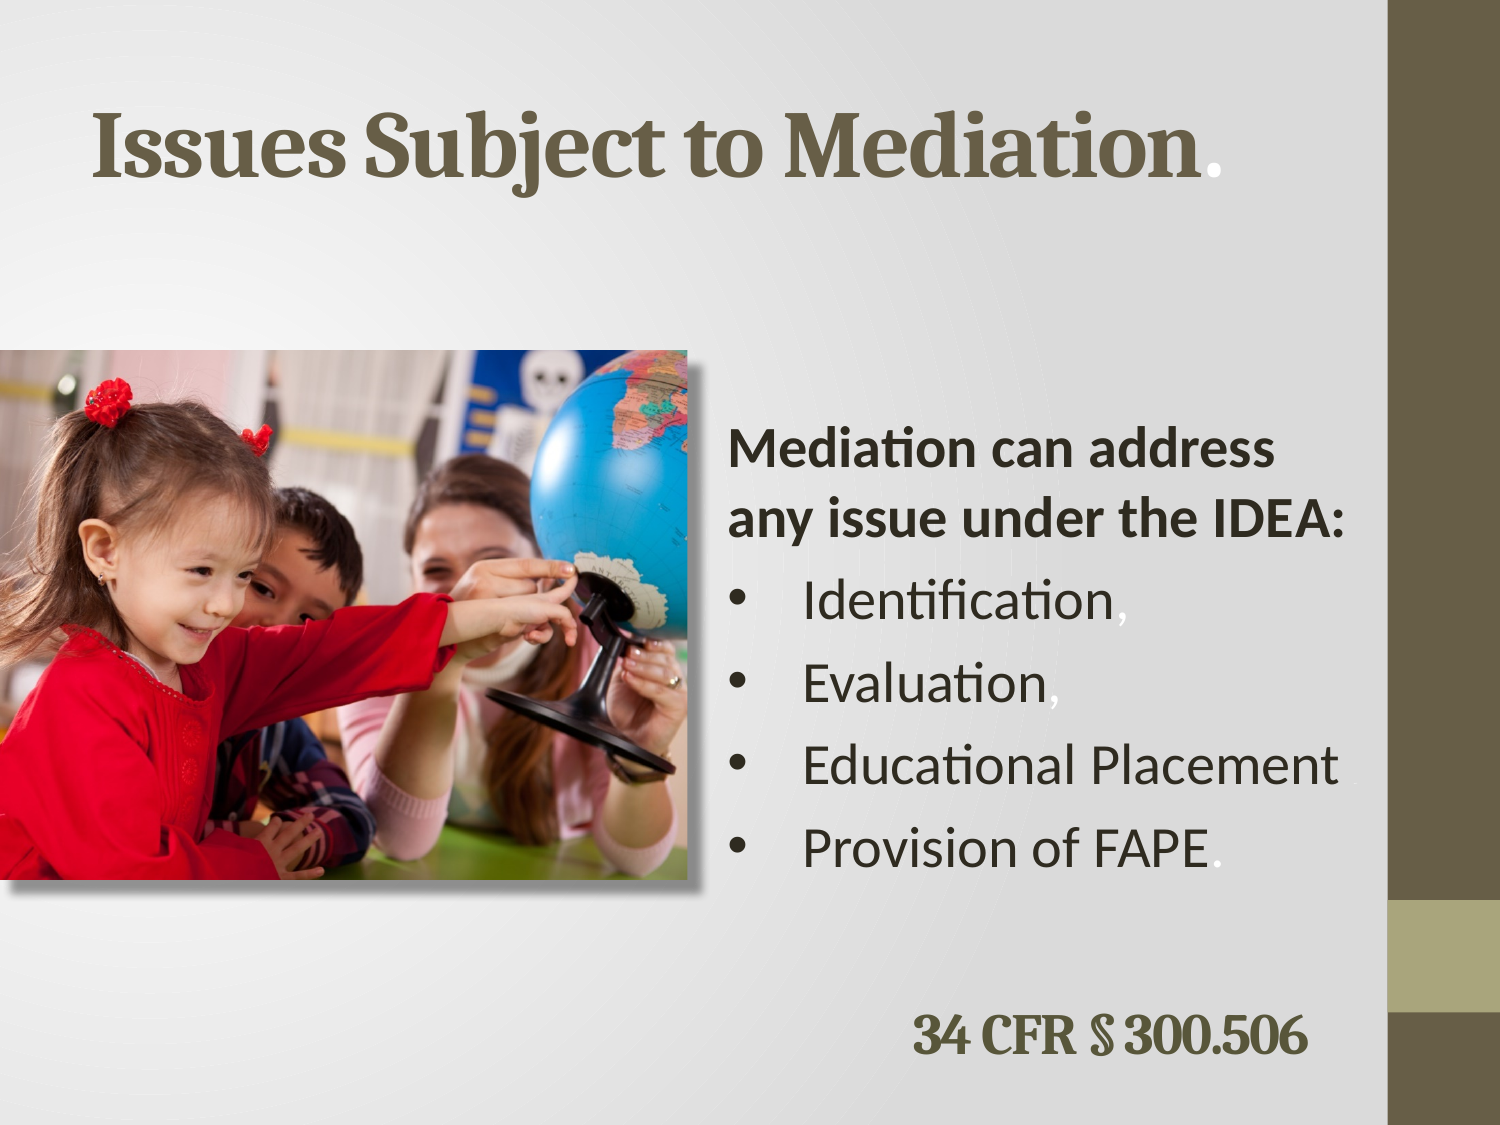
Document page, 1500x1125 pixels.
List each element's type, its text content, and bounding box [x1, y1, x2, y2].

title Issues Subject to Mediation. [75, 45, 1325, 233]
text_box 34 CFR § 300.506 [75, 937, 1325, 1125]
picture [681, 439, 688, 453]
text_box Mediation can address any issue under the I D E A: Identification, Evaluation, Educational Placement and,, Provision of FAP ,E. [712, 331, 1375, 887]
picture [0, 349, 688, 880]
